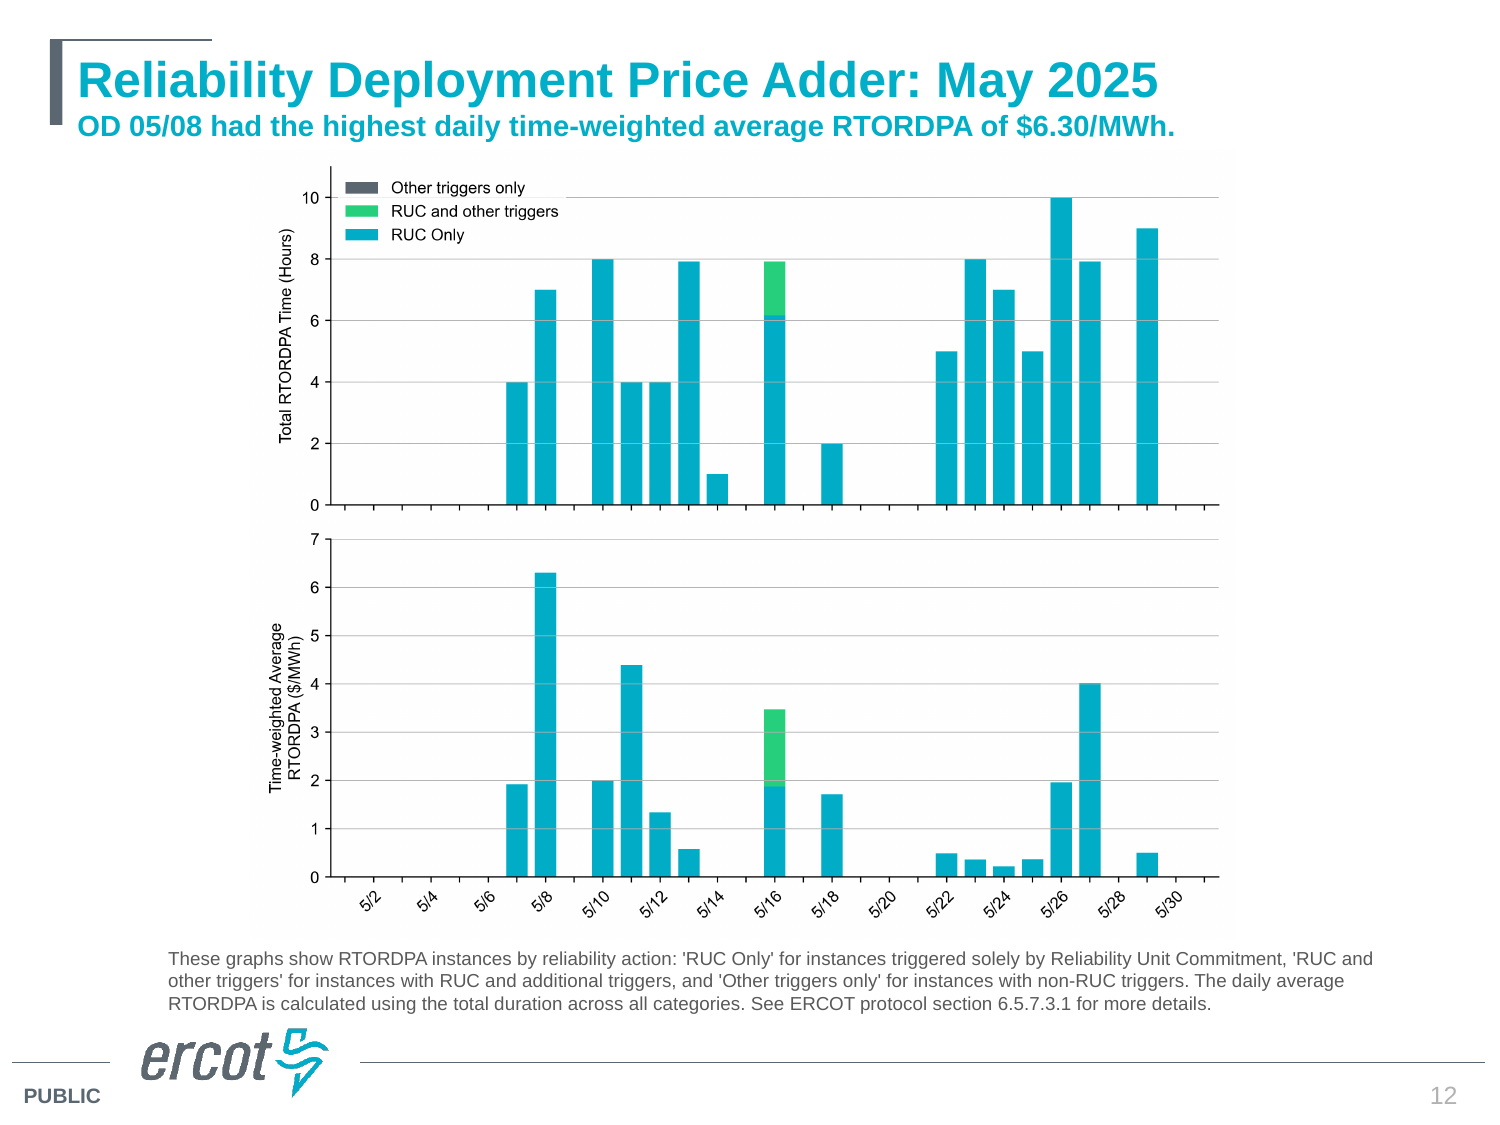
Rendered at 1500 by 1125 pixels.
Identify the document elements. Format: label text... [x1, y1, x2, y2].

title Reliability Deployment Price Adder: May 2025 OD 05/08 had the highest daily time-weighted average RTORDPA of $6.30/MWh. [62, 39, 1450, 150]
slide_number 12 [1400, 1076, 1488, 1113]
picture [137, 1024, 332, 1100]
picture [249, 149, 1236, 940]
text_box These graphs show RTORDPA instances by reliability action: 'RUC Only' for instances triggered solely by Reliability Unit Commitment, 'RUC and other triggers' for instances with RUC and additional triggers, and 'Other triggers only' for instances with non-RUC triggers. The daily average RTORDPA is calculated using the total duration across all categories. See ERCOT protocol section 6.5.7.3.1 for more details. [153, 939, 1401, 1022]
